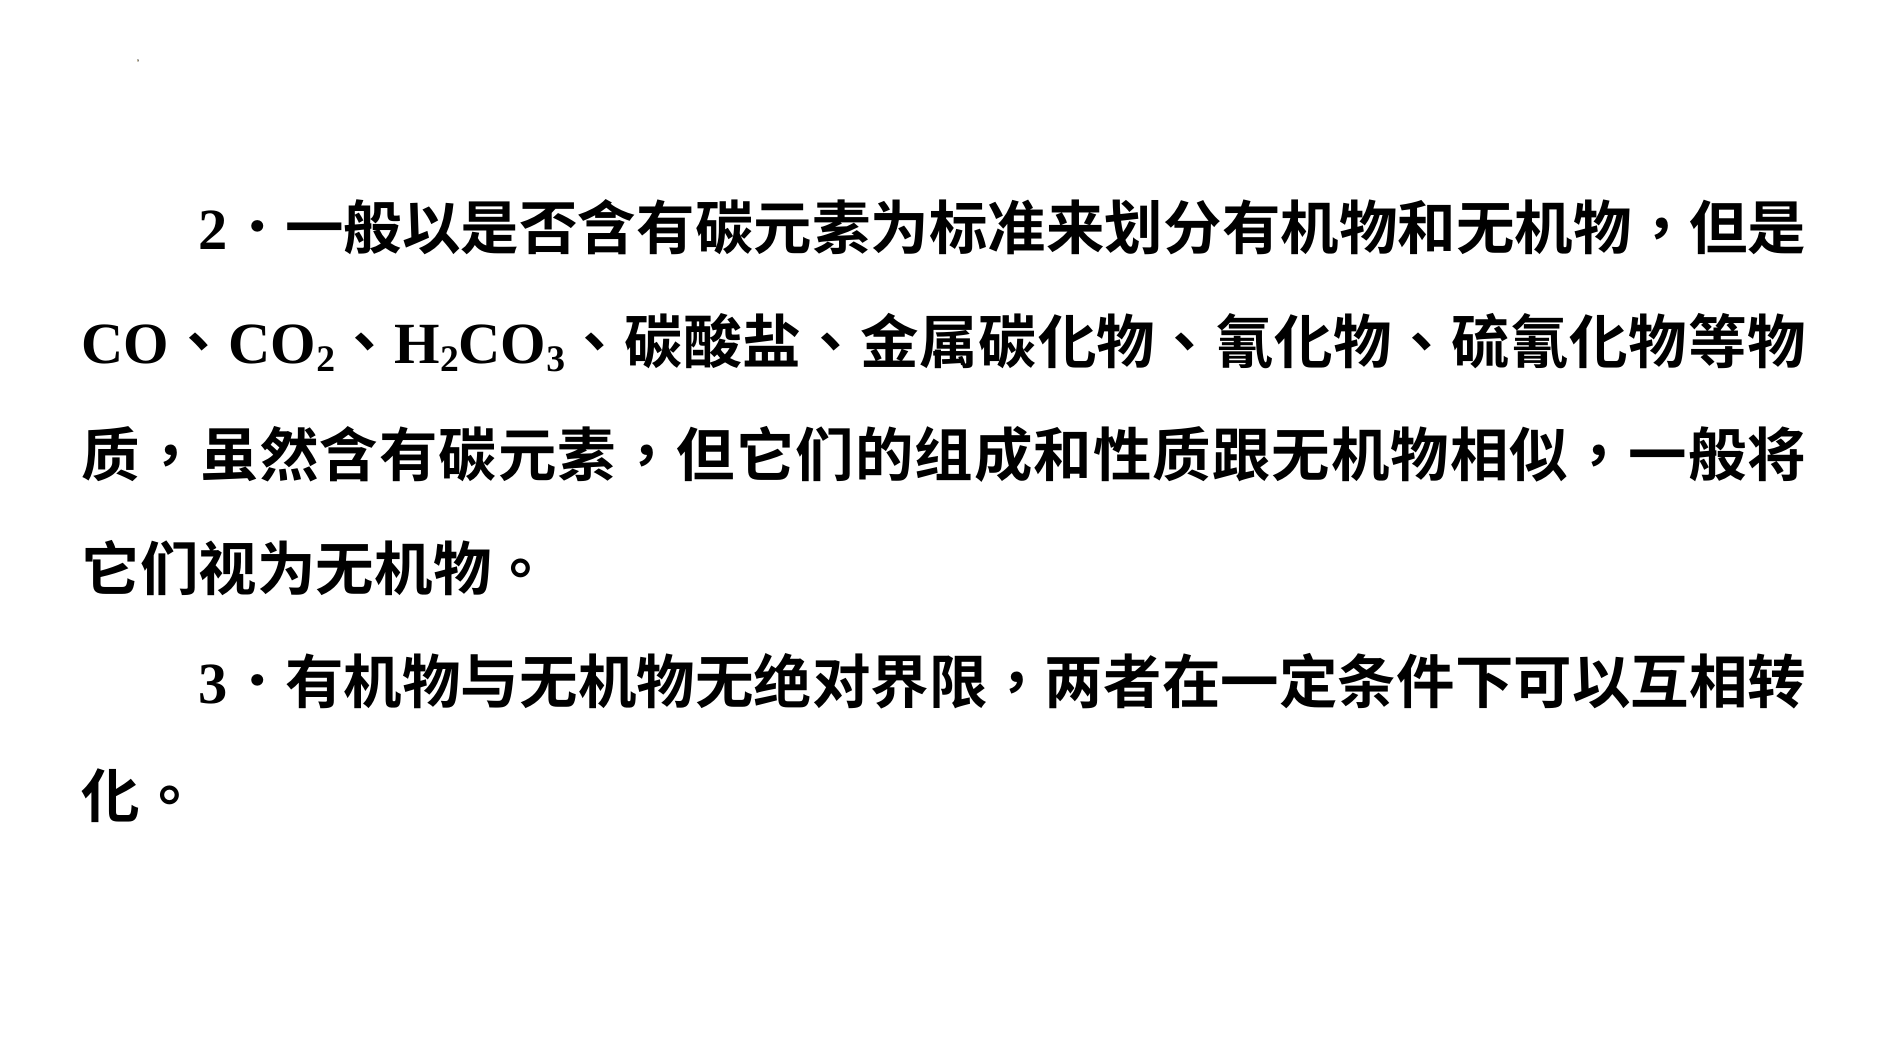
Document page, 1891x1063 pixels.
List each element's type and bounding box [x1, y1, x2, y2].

text_box [81, 191, 1809, 872]
